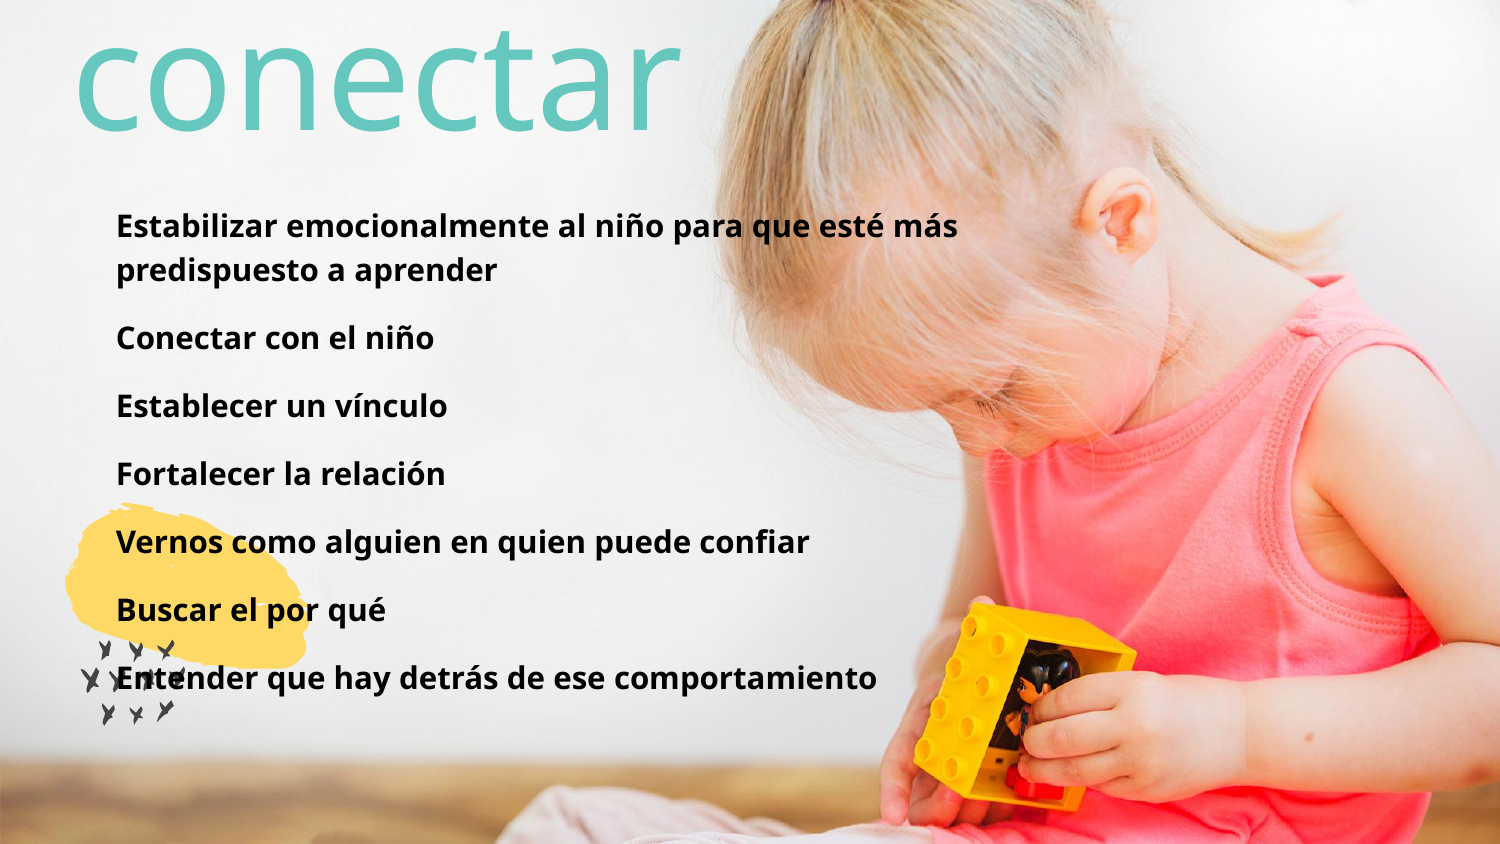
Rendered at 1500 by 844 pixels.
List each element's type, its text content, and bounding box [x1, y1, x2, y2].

picture [0, 0, 1500, 844]
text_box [80, 639, 187, 727]
text_box [65, 502, 310, 669]
title conectar [56, 65, 856, 176]
text_box Estabilizar emocionalmente al niño para que esté más predispuesto a aprender Conectar con el niño Establecer un vínculo Fortalecer la relación Vernos como alguien en quien puede confiar Buscar el por qué Entender que hay detrás de ese comportamiento [100, 186, 1023, 462]
